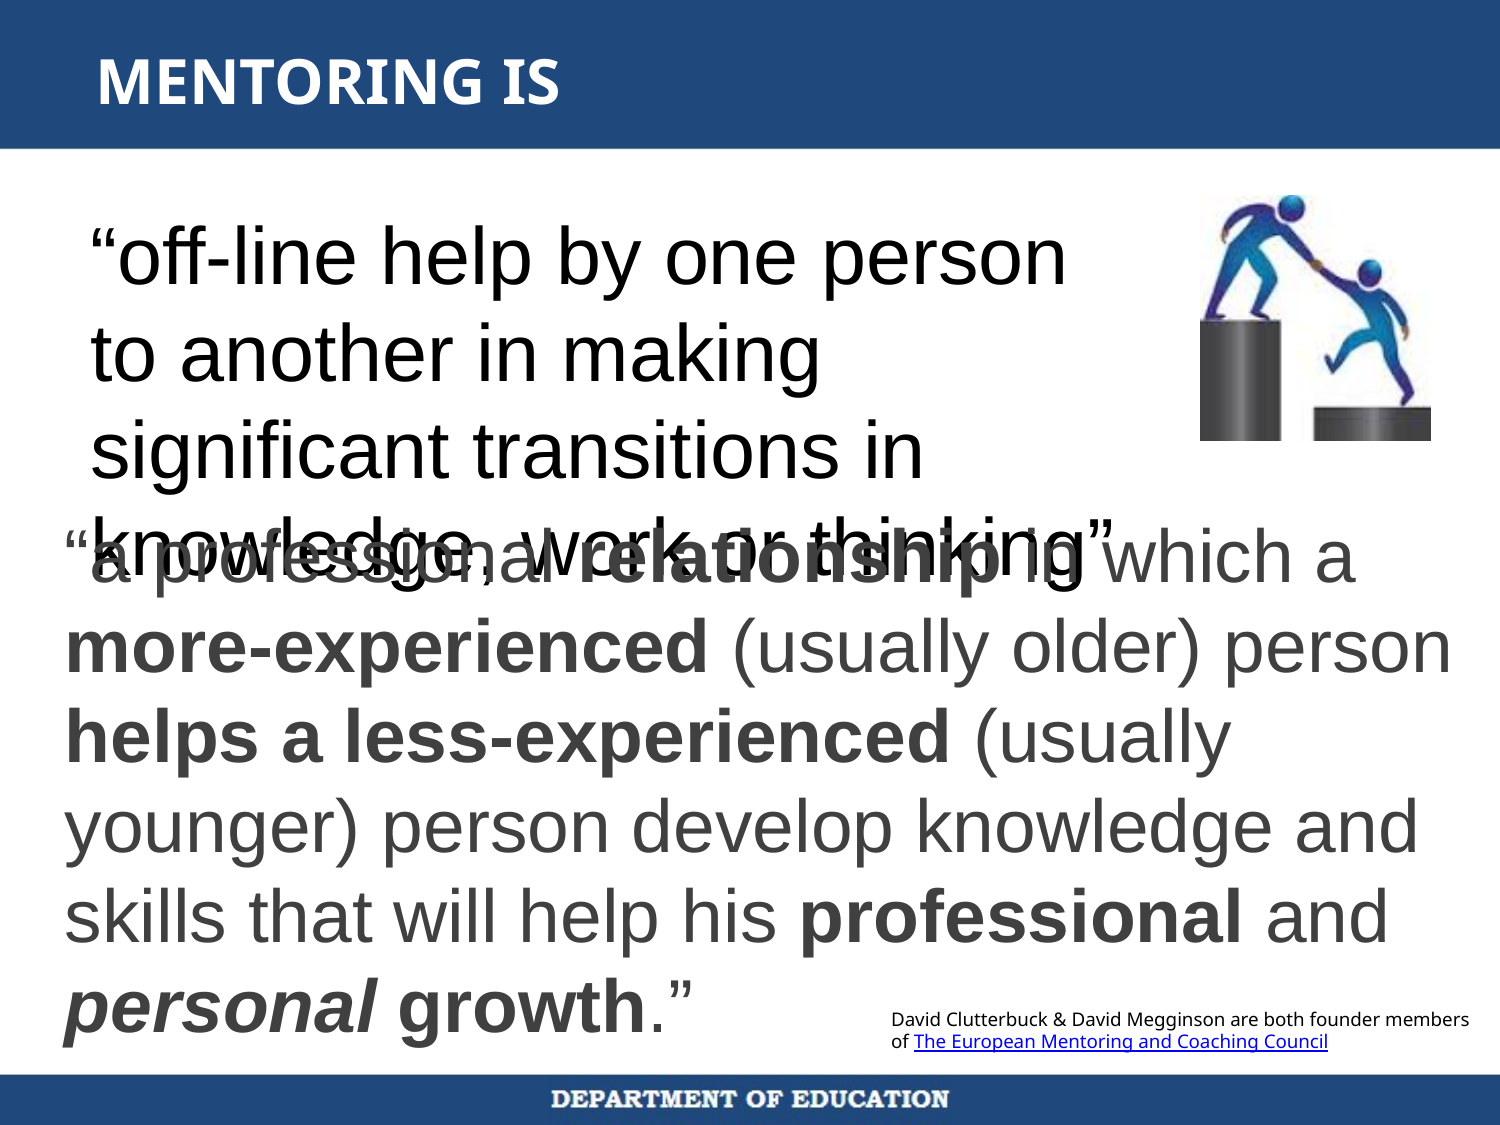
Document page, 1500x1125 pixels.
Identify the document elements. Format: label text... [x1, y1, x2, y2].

text_box David Clutterbuck & David Megginson are both founder members of The European Mentoring and Coaching Council [876, 999, 1500, 1063]
picture [0, 0, 1500, 1125]
text_box “a professional relationship in which a more-experienced (usually older) person helps a less-experienced (usually younger) person develop knowledge and skills that will help his professional and personal growth.” [49, 500, 1478, 1055]
list “off-line help by one person to another in making significant transitions in knowledge, work or thinking” [75, 196, 1142, 500]
title MENTORING IS [0, 0, 663, 173]
